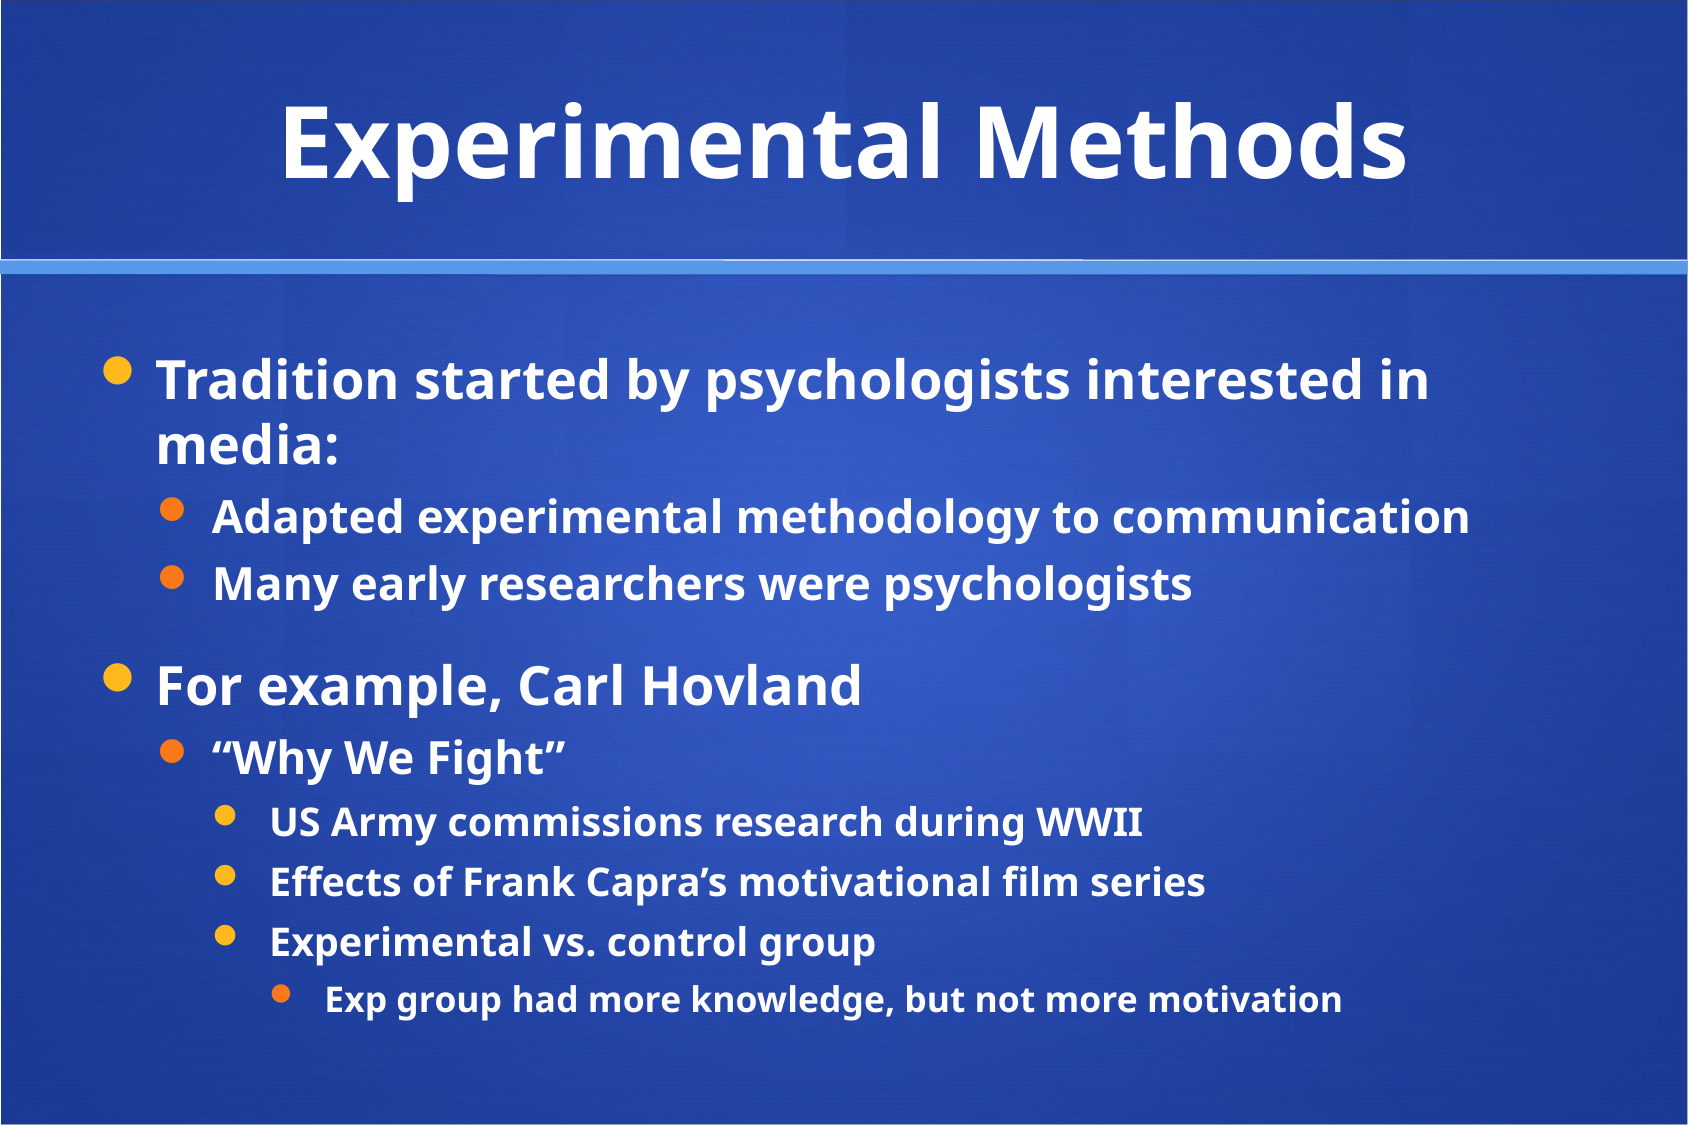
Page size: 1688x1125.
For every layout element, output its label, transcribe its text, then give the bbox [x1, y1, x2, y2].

title Experimental Methods [84, 45, 1604, 233]
list Tradition started by psychologists interested in media: Adapted experimental methodology to communication Many early researchers were psychologists For example, Carl Hovland “Why We Fight” US Army commissions research during WWII Effects of Frank Capra’s motivational film series Experimental vs. control group Exp group had more knowledge, but not more motivation [84, 337, 1604, 988]
picture [0, 0, 1688, 259]
picture [0, 275, 1688, 1125]
